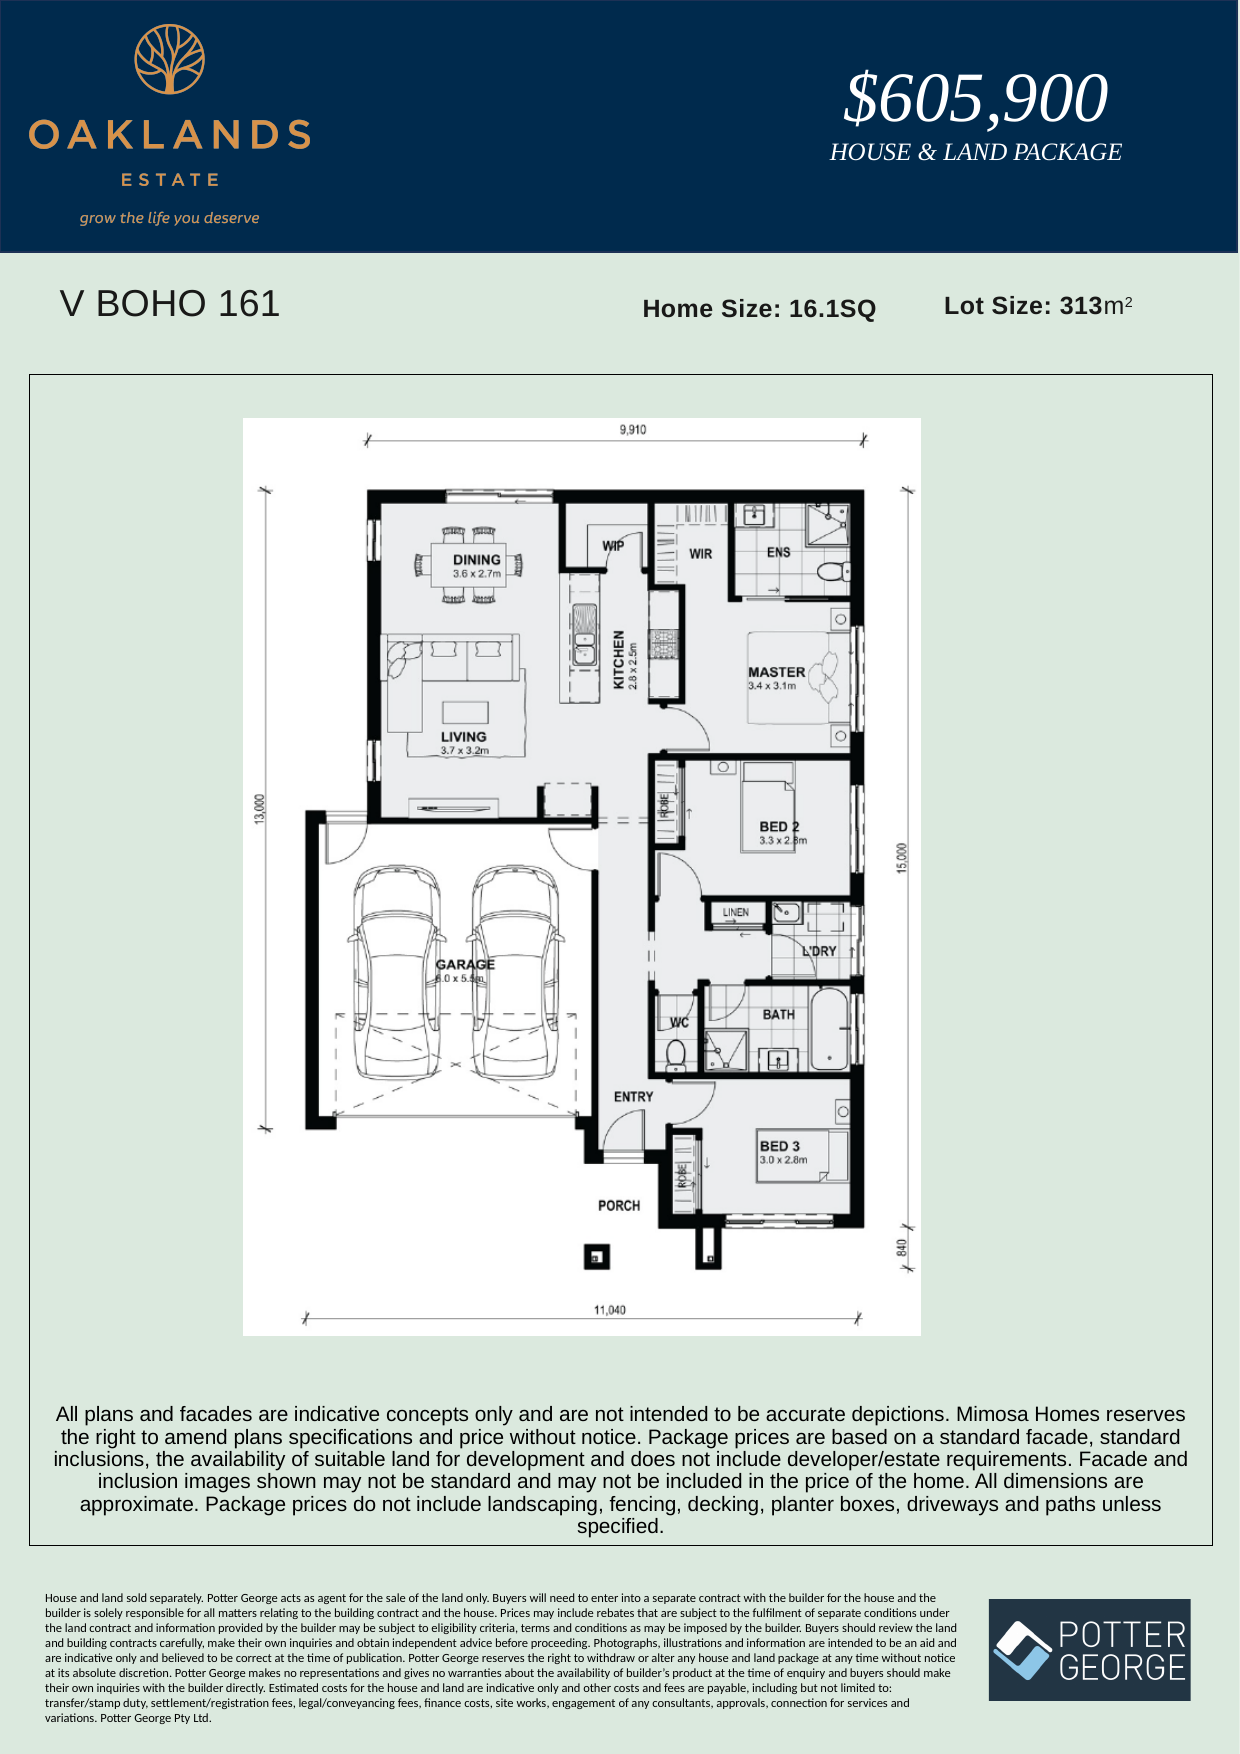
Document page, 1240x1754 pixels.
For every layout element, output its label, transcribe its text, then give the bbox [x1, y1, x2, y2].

picture [243, 418, 921, 1336]
text_box Home Size: 16.1SQ [582, 292, 878, 350]
text_box [0, 0, 1238, 253]
text_box House and land sold separately. Potter George acts as agent for the sale of the land only. Buyers will need to enter into a separate contract with the builder for the house and the builder is solely responsible for all matters relating to the building contract and the house. Prices may include rebates that are subject to the fulfilment of separate conditions under the land contract and information provided by the builder may be subject to eligibility criteria, terms and conditions as may be imposed by the builder. Buyers should review the land and building contracts carefully, make their own inquiries and obtain independent advice before proceeding. Photographs, illustrations and information are intended to be an aid and are indicative only and believed to be correct at the time of publication. Potter George reserves the right to withdraw or alter any house and land package at any time without notice at its absolute discretion. Potter George makes no representations and gives no warranties about the availability of builder’s product at the time of enquiry and buyers should make their own inquiries with the builder directly. Estimated costs for the house and land are indicative only and other costs and fees are payable, including but not limited to: transfer/stamp duty, settlement/registration fees, legal/conveyancing fees, finance costs, site works, engagement of any consultants, approvals, connection for services and variations. Potter George Pty Ltd. [30, 1582, 975, 1752]
text_box Lot Size: 313m2 [837, 289, 1133, 348]
text_box $605,900 HOUSE & LAND PACKAGE [742, 43, 1211, 173]
title All plans and facades are indicative concepts only and are not intended to be accurate depictions. Mimosa Homes reserves the right to amend plans specifications and price without notice. Package prices are based on a standard facade, standard inclusions, the availability of suitable land for development and does not include developer/estate requirements. Facade and inclusion images shown may not be standard and may not be included in the price of the home. All dimensions are approximate. Package prices do not include landscaping, fencing, decking, planter boxes, driveways and paths unless specified. [29, 374, 1213, 1546]
picture [988, 1599, 1191, 1701]
picture [29, 24, 310, 226]
text_box V BOHO 161 [57, 279, 622, 314]
